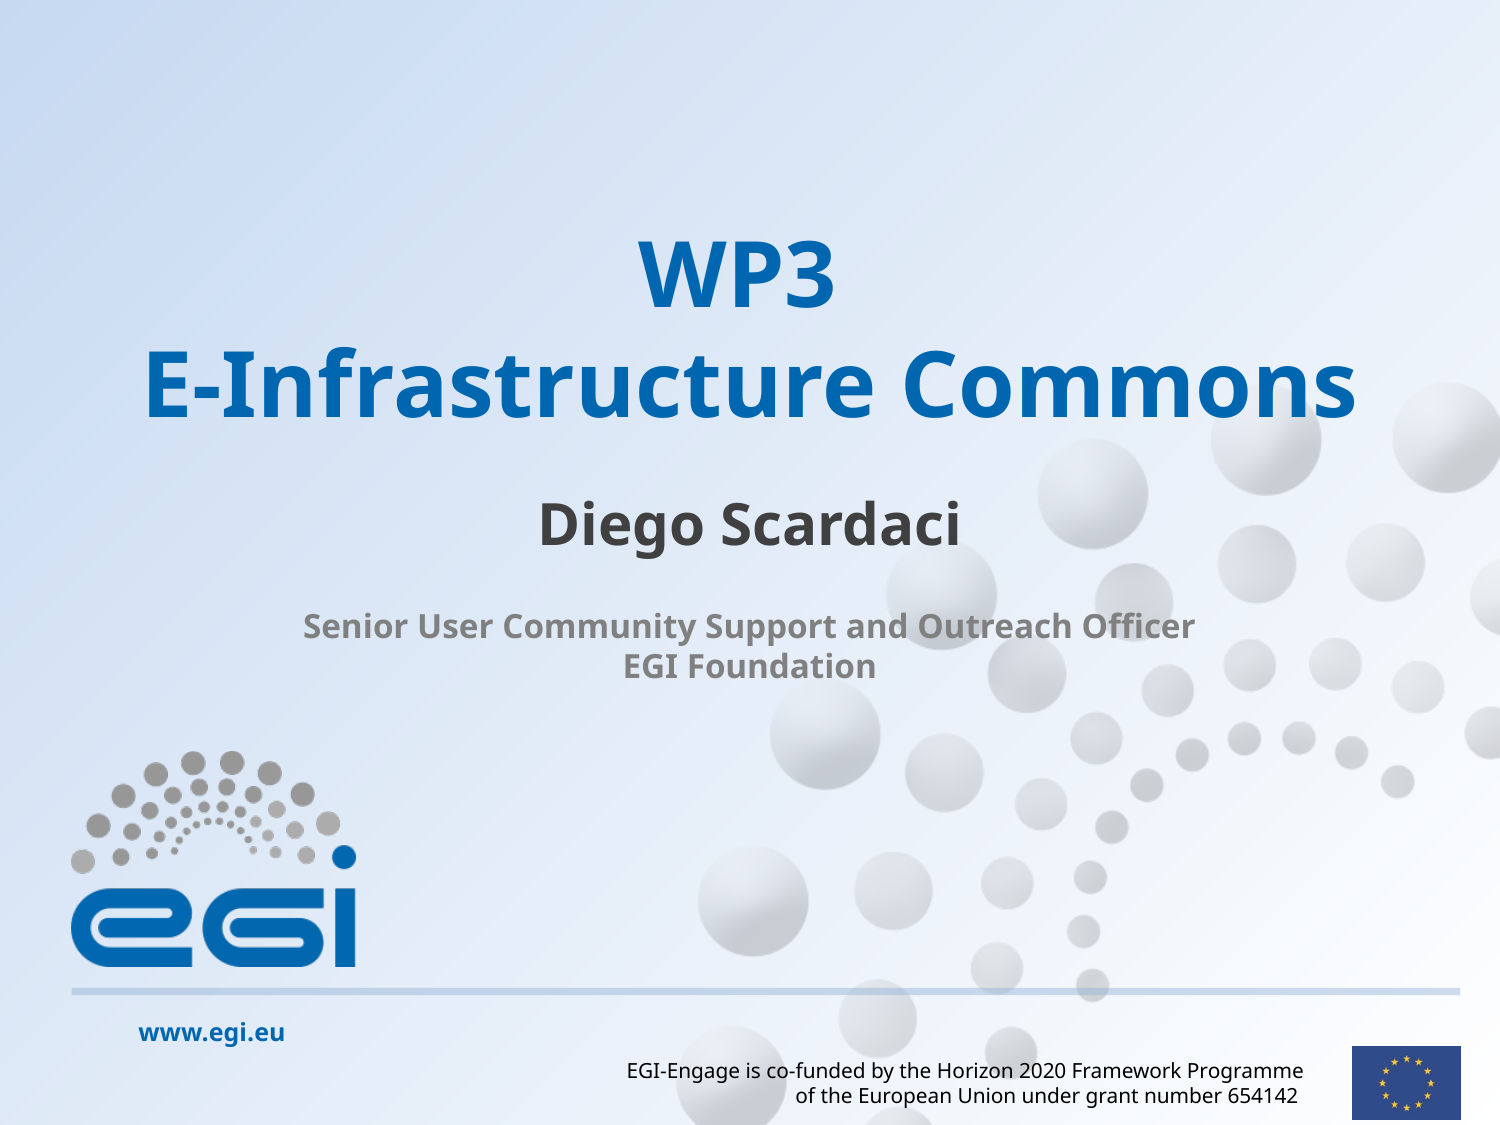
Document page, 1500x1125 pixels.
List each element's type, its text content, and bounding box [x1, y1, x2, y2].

subtitle Diego Scardaci [225, 479, 1275, 563]
list Senior User Community Support and Outreach Officer EGI Foundation [283, 597, 1217, 669]
picture [0, 0, 1500, 1125]
title WP3 E-Infrastructure Commons [112, 208, 1388, 445]
